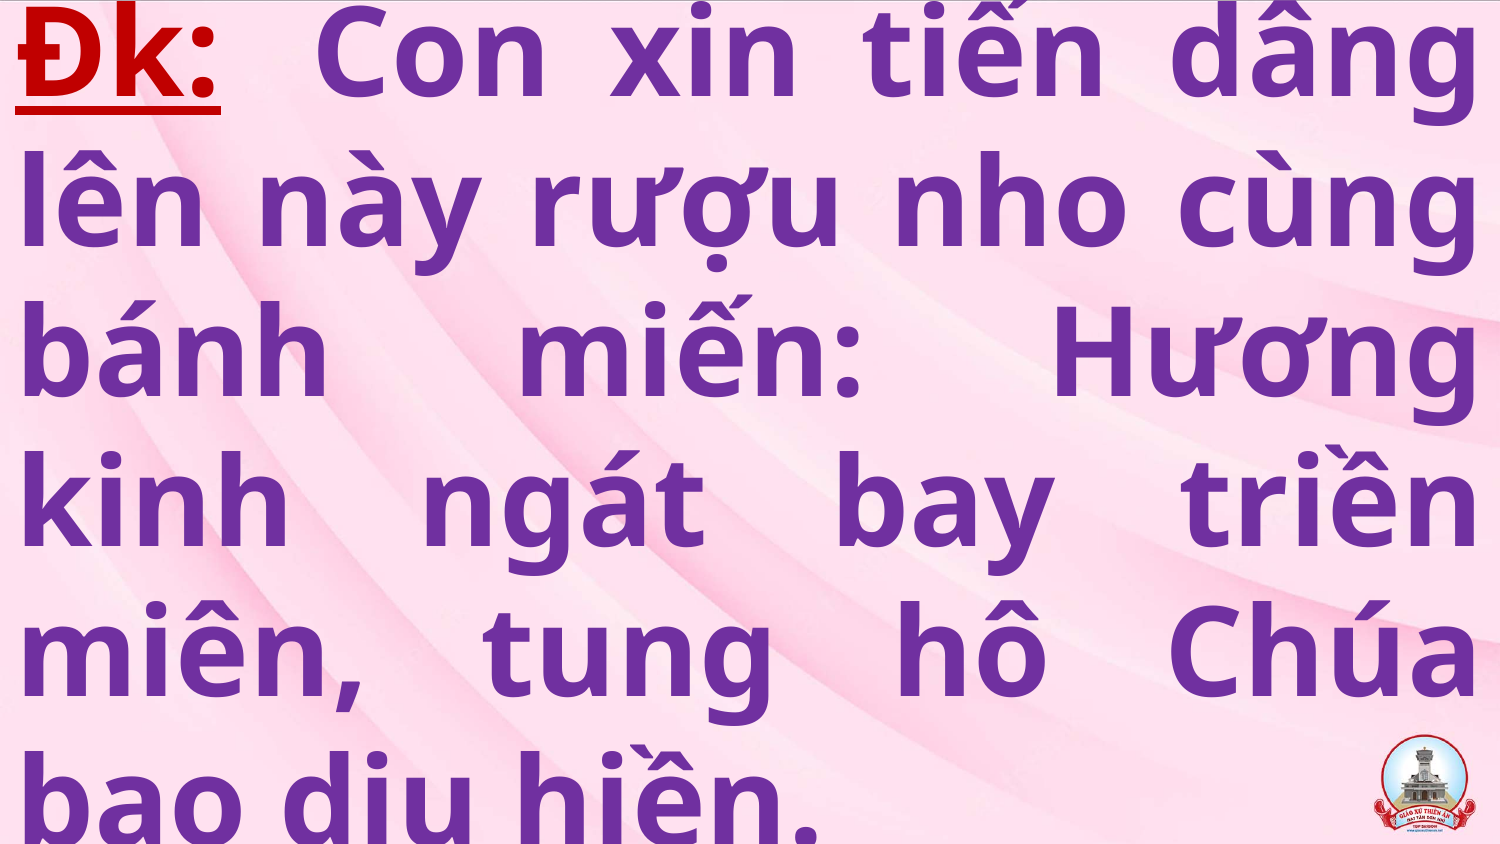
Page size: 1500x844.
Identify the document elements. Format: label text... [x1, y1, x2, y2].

title Đk: Con xin tiến dâng lên này rượu nho cùng bánh miến: Hương kinh ngát bay triền miên, tung hô Chúa bao dịu hiền. [0, 0, 1500, 844]
